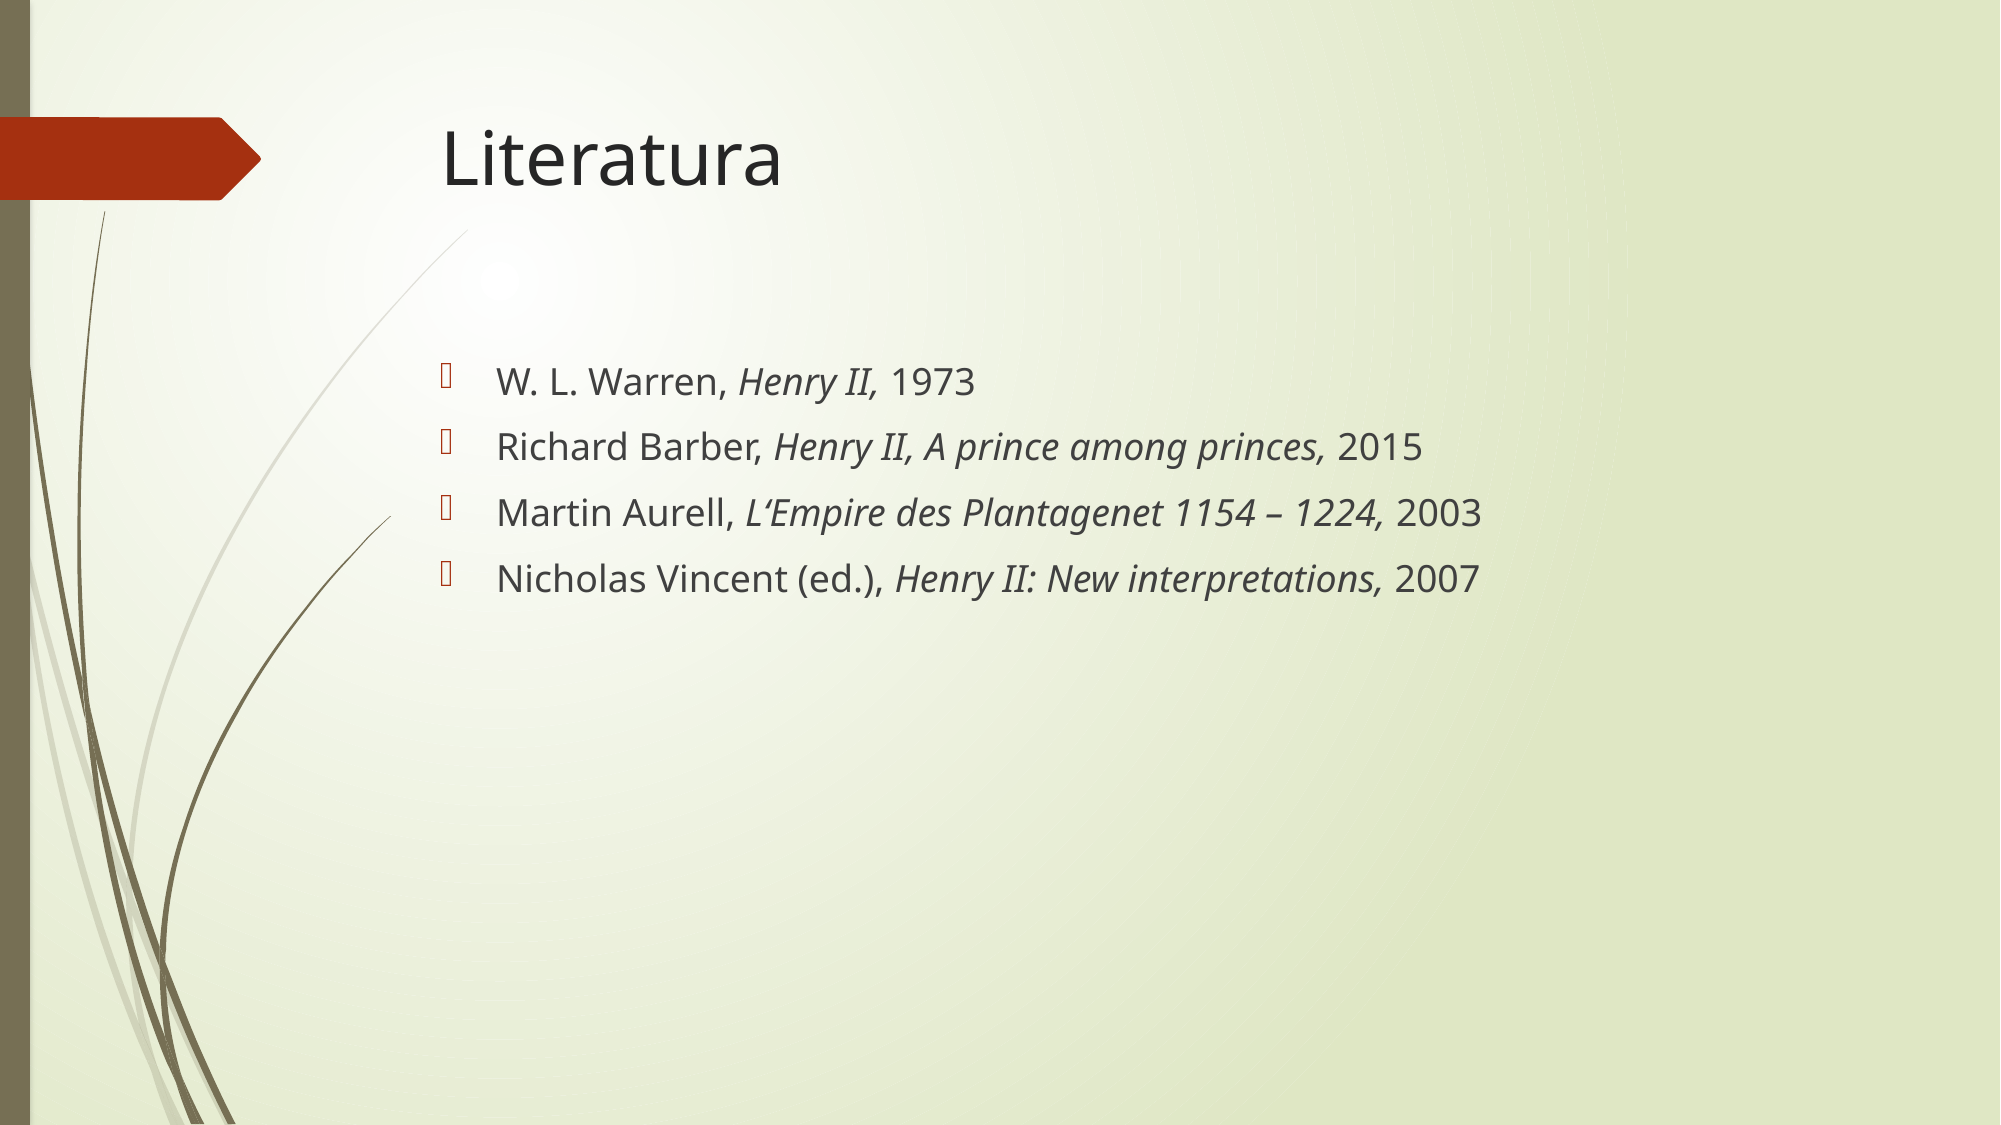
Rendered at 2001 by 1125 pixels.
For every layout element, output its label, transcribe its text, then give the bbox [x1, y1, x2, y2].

title Literatura [425, 102, 1888, 313]
list W. L. Warren, Henry II, 1973 Richard Barber, Henry II, A prince among princes, 2015 Martin Aurell, L‘Empire des Plantagenet 1154 – 1224, 2003 Nicholas Vincent (ed.), Henry II: New interpretations, 2007 [424, 350, 1888, 970]
